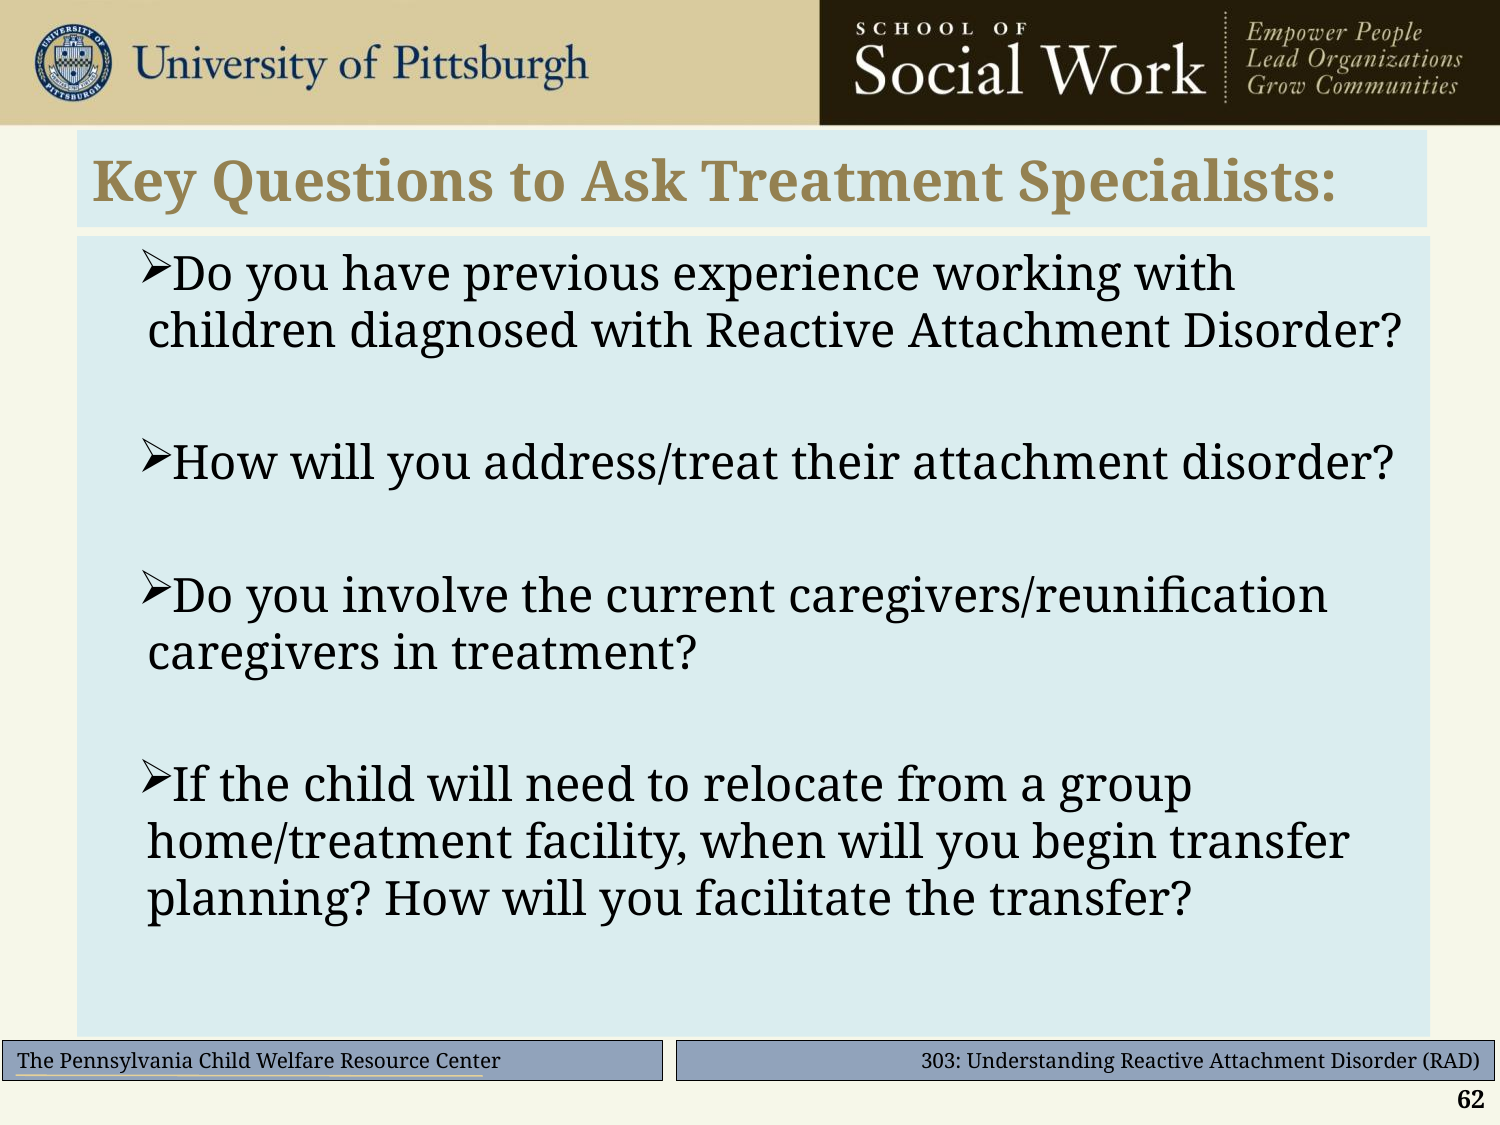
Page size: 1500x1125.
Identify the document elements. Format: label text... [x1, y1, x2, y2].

list Do you have previous experience working with children diagnosed with Reactive Attachment Disorder? How will you address/treat their attachment disorder? Do you involve the current caregivers/reunification caregivers in treatment? If the child will need to relocate from a group home/treatment facility, when will you begin transfer planning? How will you facilitate the transfer? [76, 235, 1431, 1037]
title Key Questions to Ask Treatment Specialists: [76, 129, 1428, 228]
slide_number 62 [1332, 1085, 1500, 1117]
picture [0, 0, 1500, 1125]
